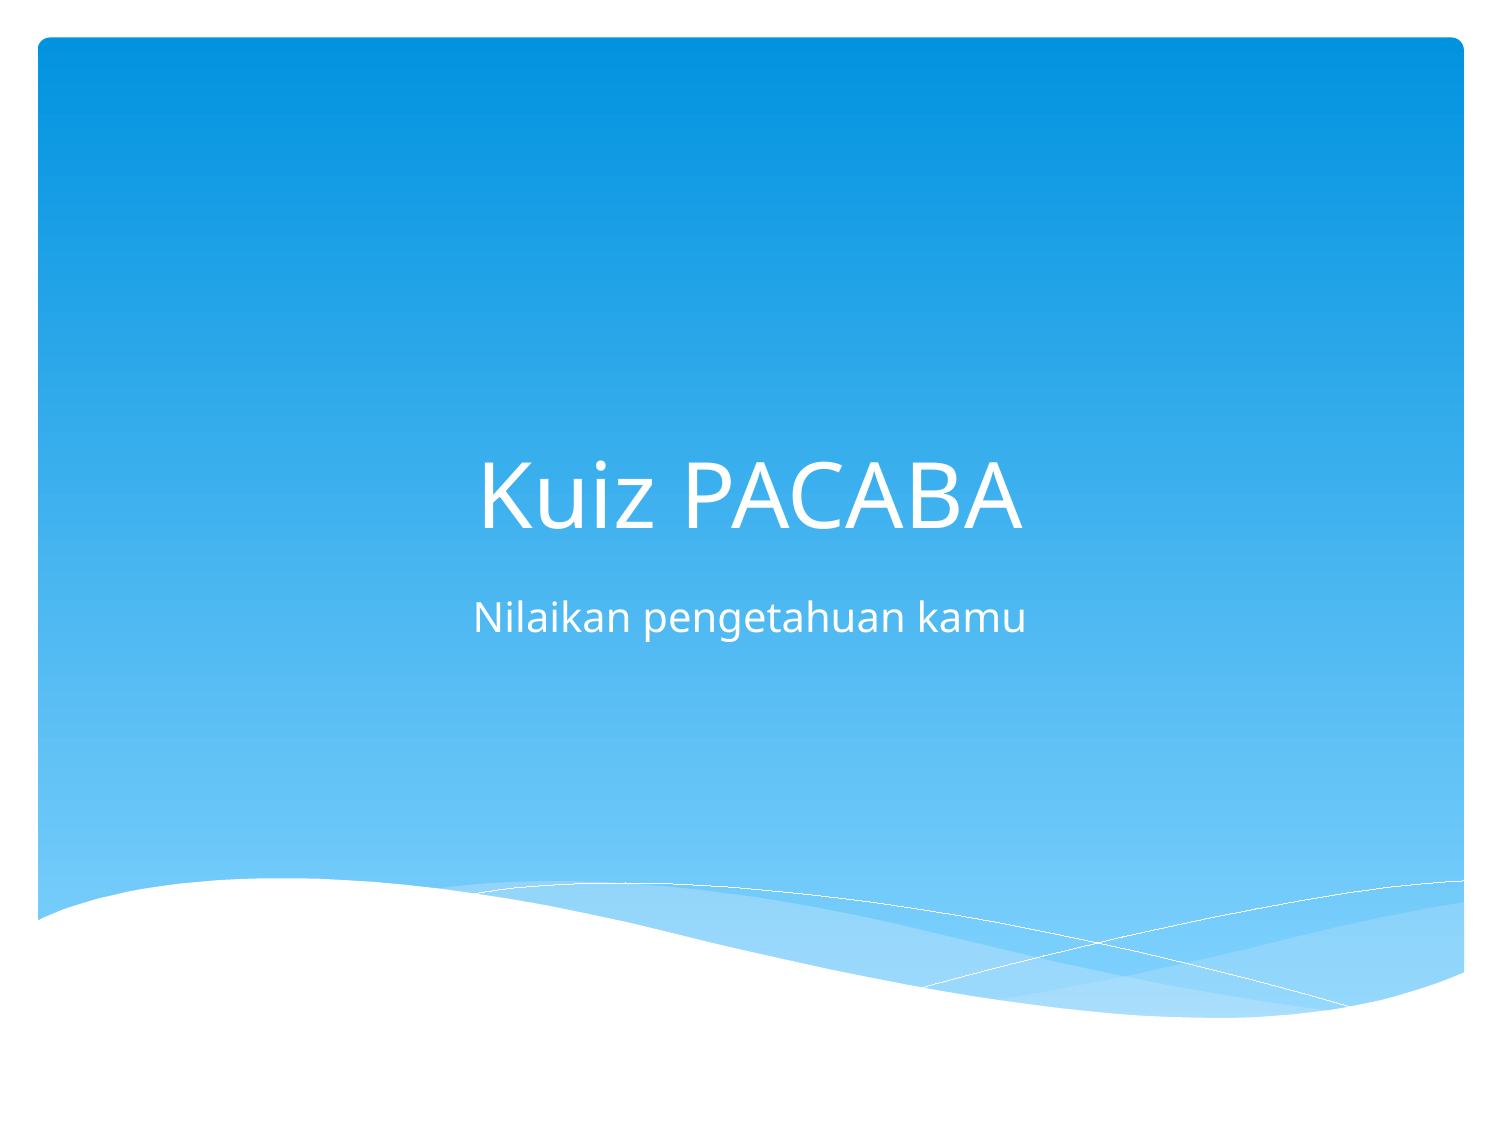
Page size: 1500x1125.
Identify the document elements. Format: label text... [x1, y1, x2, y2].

subtitle Nilaikan pengetahuan kamu [225, 583, 1275, 825]
title Kuiz PACABA [112, 262, 1388, 555]
